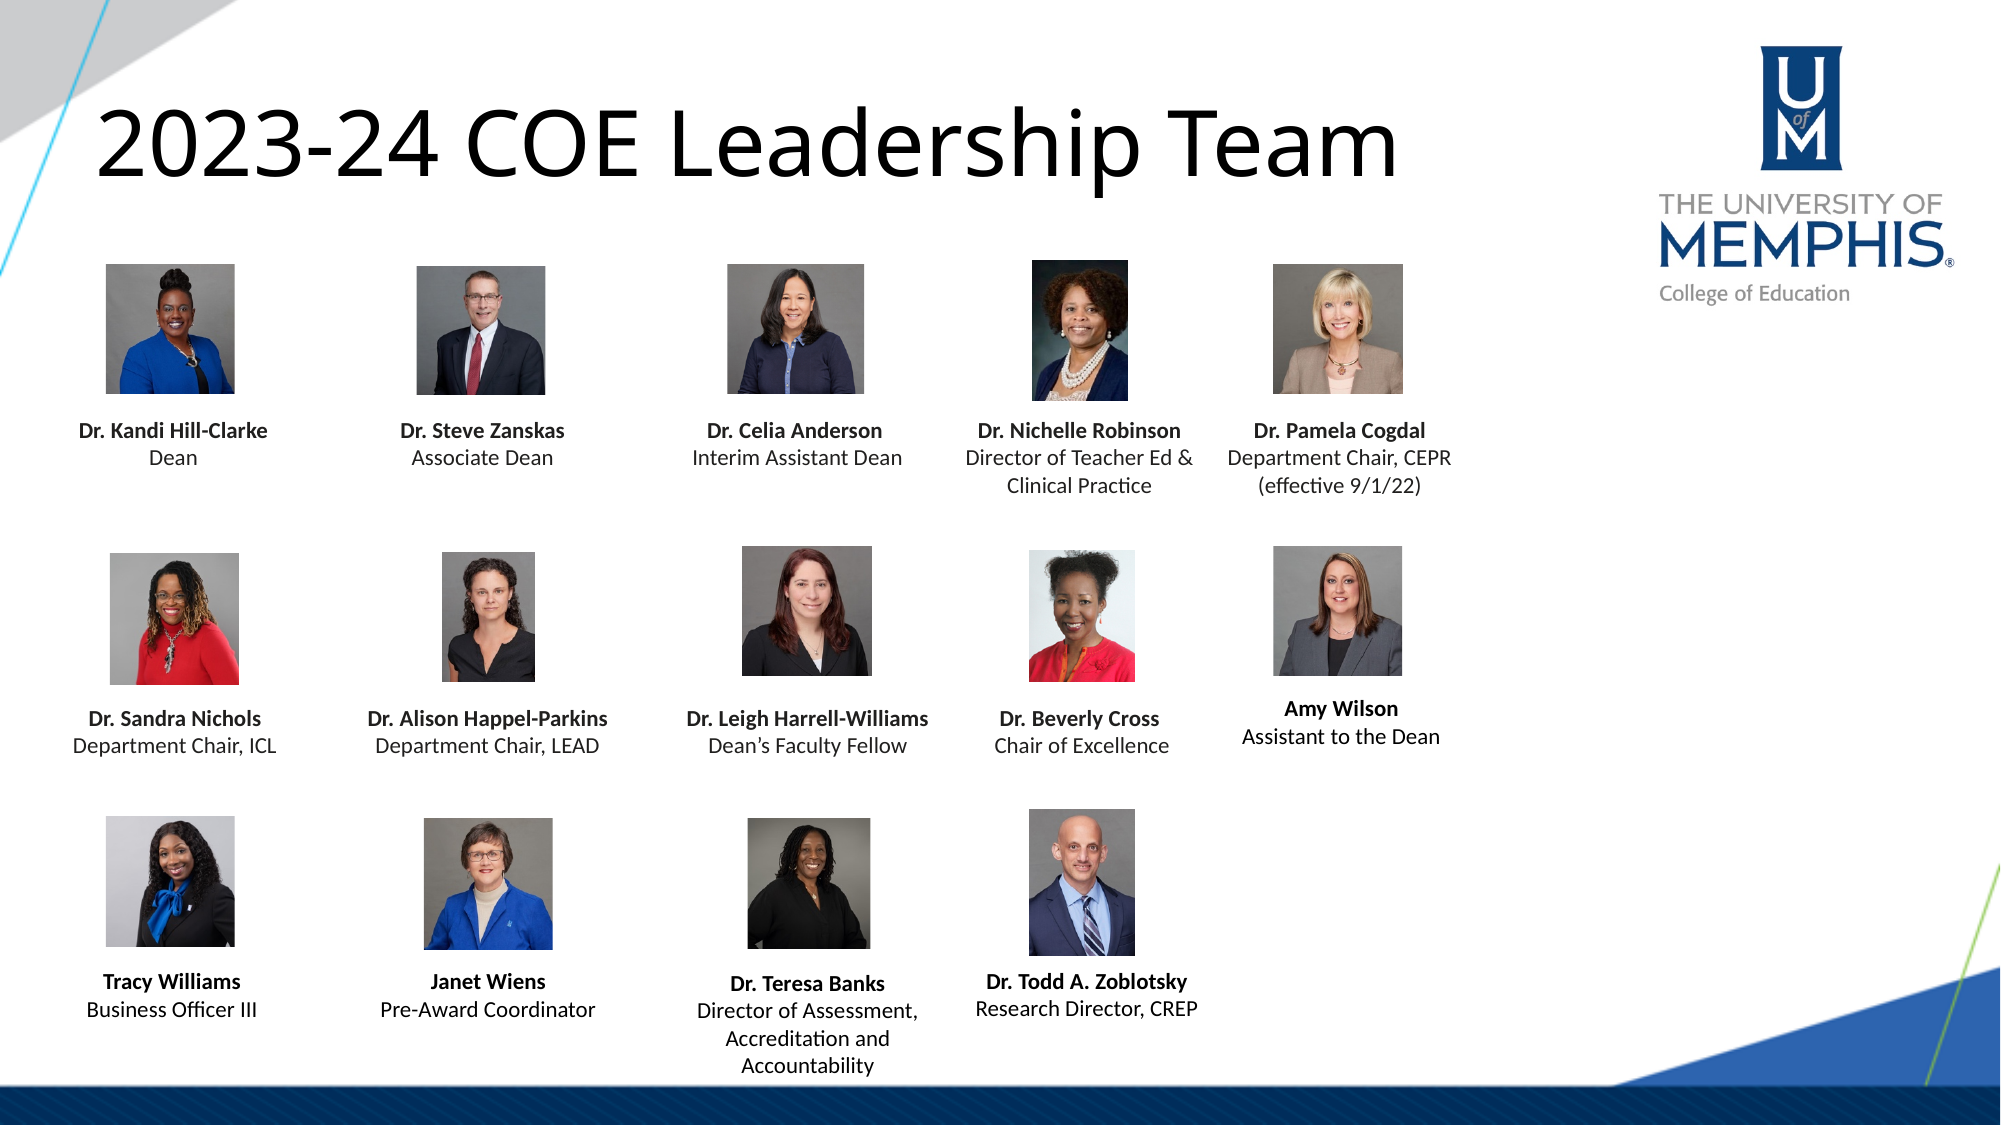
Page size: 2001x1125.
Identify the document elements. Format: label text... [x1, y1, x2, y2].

text_box Dr. Pamela Cogdal Department Chair, CEPR (effective 9/1/22) [1206, 408, 1474, 506]
text_box Dr. Beverly Cross Chair of Excellence [948, 695, 1216, 766]
text_box Dr. Celia Anderson Interim Assistant Dean [663, 407, 932, 478]
text_box Dr. Kandi Hill-Clarke Dean [39, 407, 308, 478]
text_box Janet Wiens Pre-Award Coordinator [340, 959, 637, 1029]
text_box Tracy Williams Business Officer III [37, 959, 308, 1030]
text_box Amy Wilson Assistant to the Dean [1206, 686, 1477, 757]
text_box Dr. Todd A. Zoblotsky Research Director, CREP [938, 959, 1236, 1029]
text_box Dr. Sandra Nichols Department Chair, ICL [41, 695, 309, 766]
title 2023-24 COE Leadership Team [80, 38, 1627, 256]
text_box Dr. Alison Happel-Parkins Department Chair, LEAD [346, 695, 629, 766]
text_box Dr. Steve Zanskas Associate Dean [349, 407, 617, 478]
text_box Dr. Teresa Banks Director of Assessment, Accreditation and Accountability [659, 960, 957, 1086]
picture [0, 0, 2001, 1125]
text_box Dr. Leigh Harrell-Williams Dean’s Faculty Fellow [665, 695, 948, 766]
text_box Dr. Nichelle Robinson Director of Teacher Ed & Clinical Practice [945, 407, 1214, 505]
